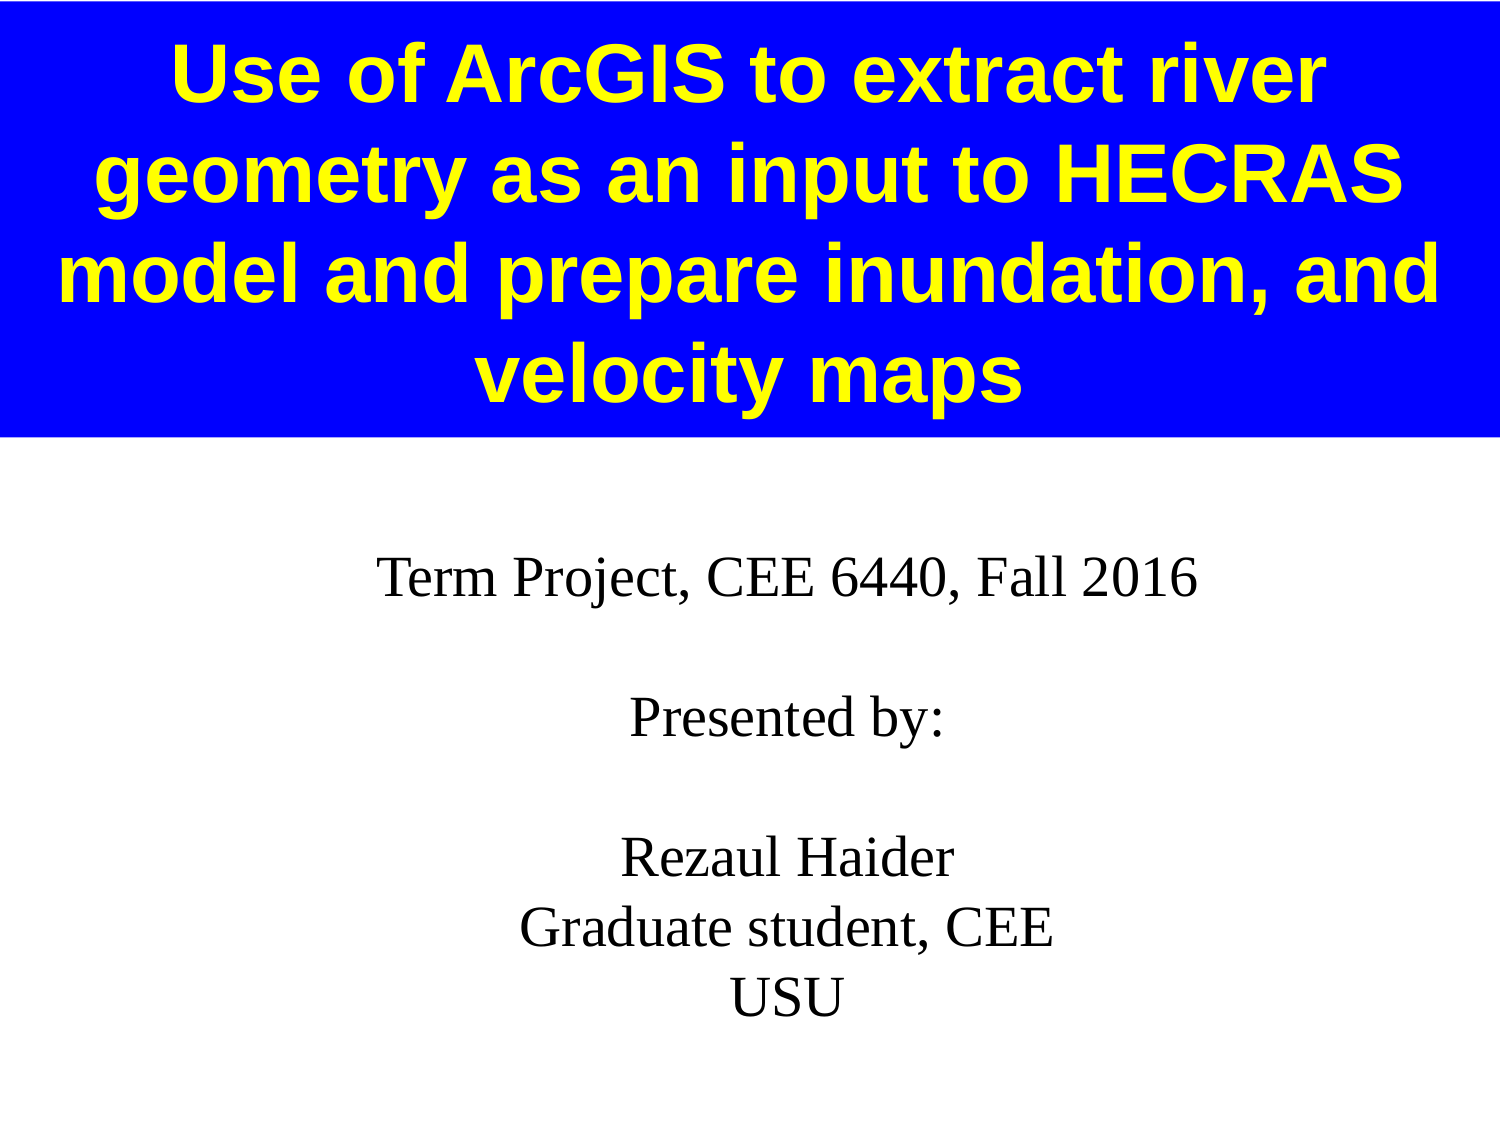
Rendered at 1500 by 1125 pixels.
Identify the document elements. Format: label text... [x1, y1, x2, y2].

text_box Term Project, CEE 6440, Fall 2016 Presented by: Rezaul Haider Graduate student, CEE USU [56, 438, 1444, 1054]
text_box Use of ArcGIS to extract river geometry as an input to HECRAS model and prepare inundation, and velocity maps [0, 143, 1500, 438]
text_box Use of ArcGIS to extract river geometry as an input to HECRAS model and prepare inundation, and velocity maps [0, 1, 1500, 137]
